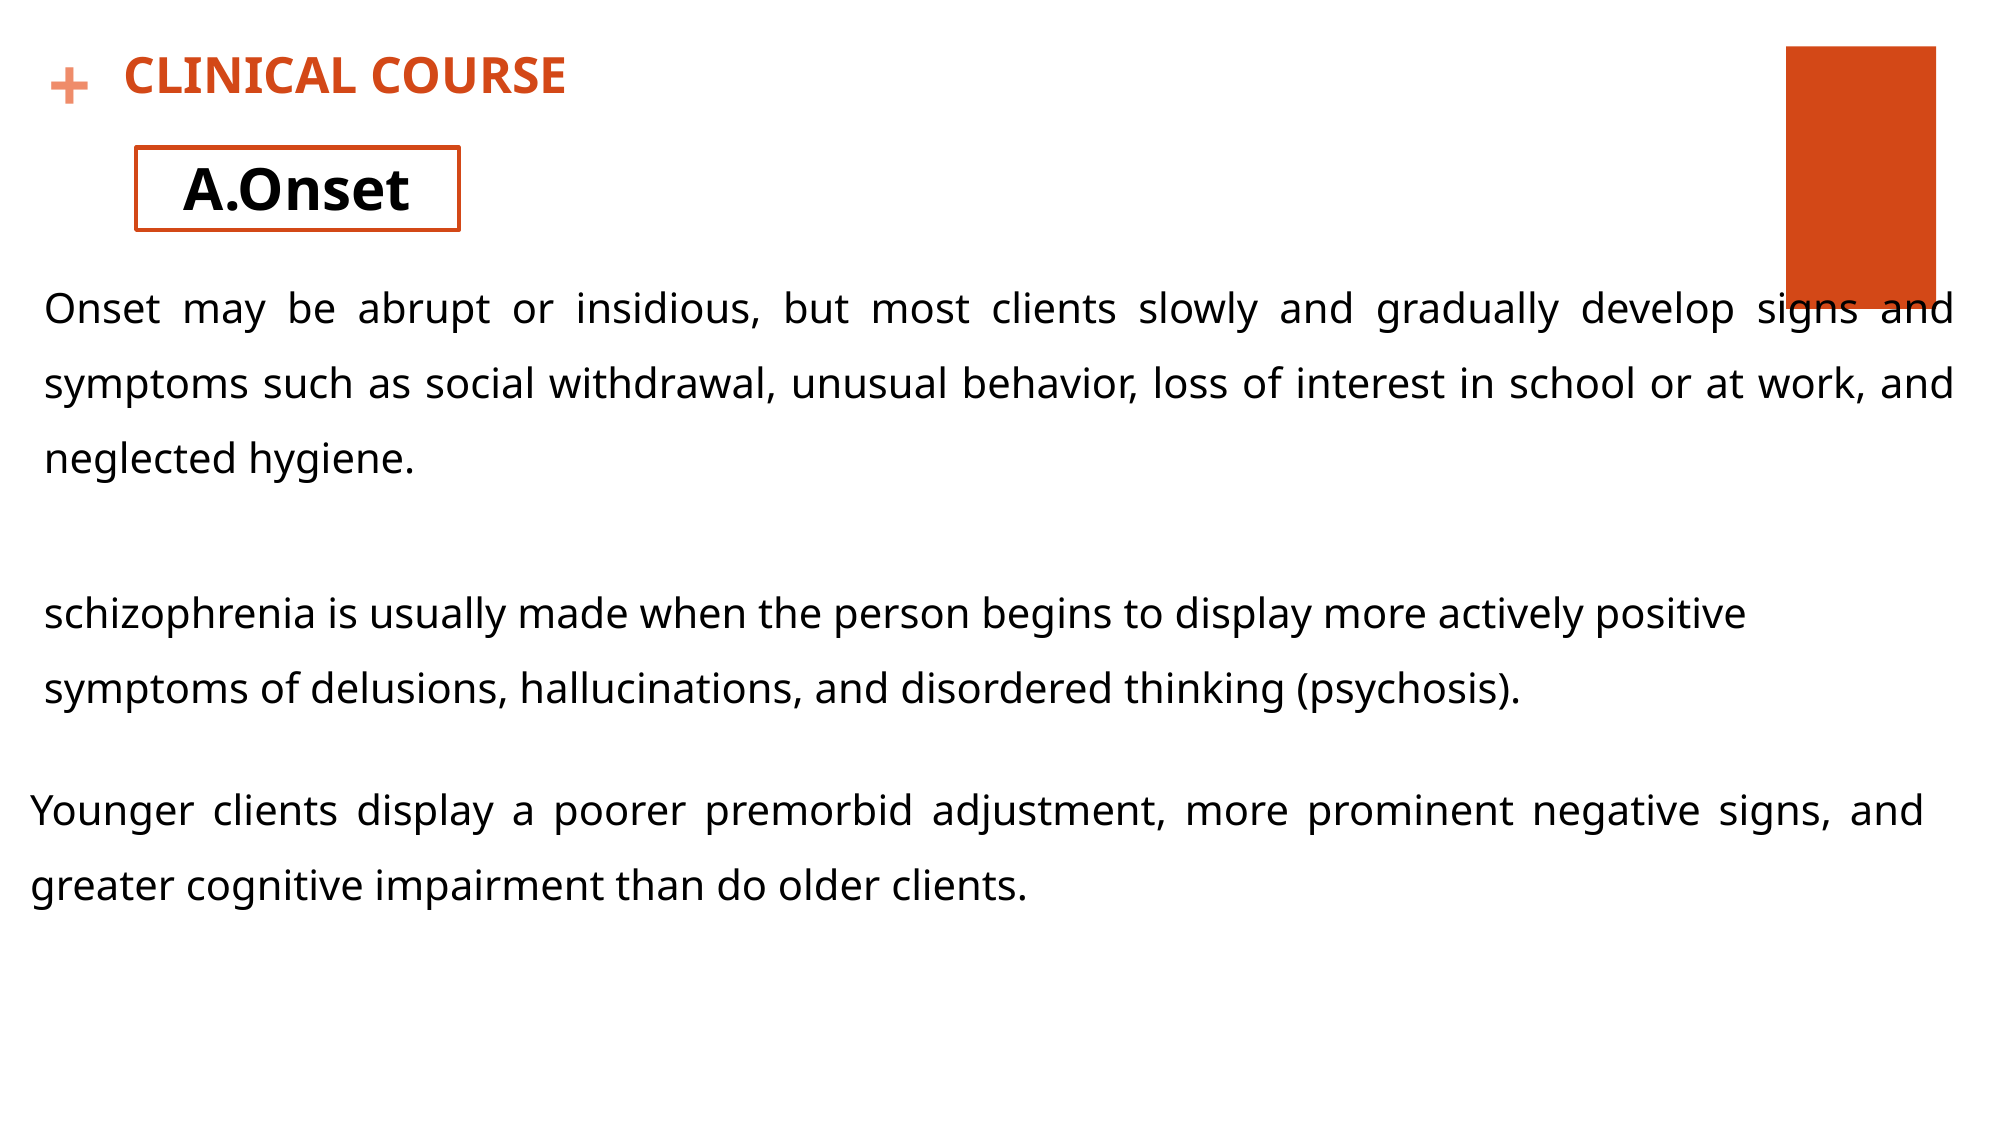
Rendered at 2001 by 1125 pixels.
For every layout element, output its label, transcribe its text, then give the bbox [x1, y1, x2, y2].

text_box schizophrenia is usually made when the person begins to display more actively positive symptoms of delusions, hallucinations, and disordered thinking (psychosis). [29, 554, 1972, 720]
text_box A.Onset [134, 145, 461, 232]
title CLINICAL COURSE [109, 29, 1762, 112]
text_box Onset may be abrupt or insidious, but most clients slowly and gradually develop signs and symptoms such as social withdrawal, unusual behavior, loss of interest in school or at work, and neglected hygiene. [29, 249, 1972, 489]
text_box Younger clients display a poorer premorbid adjustment, more prominent negative signs, and greater cognitive impairment than do older clients. [15, 750, 1941, 916]
